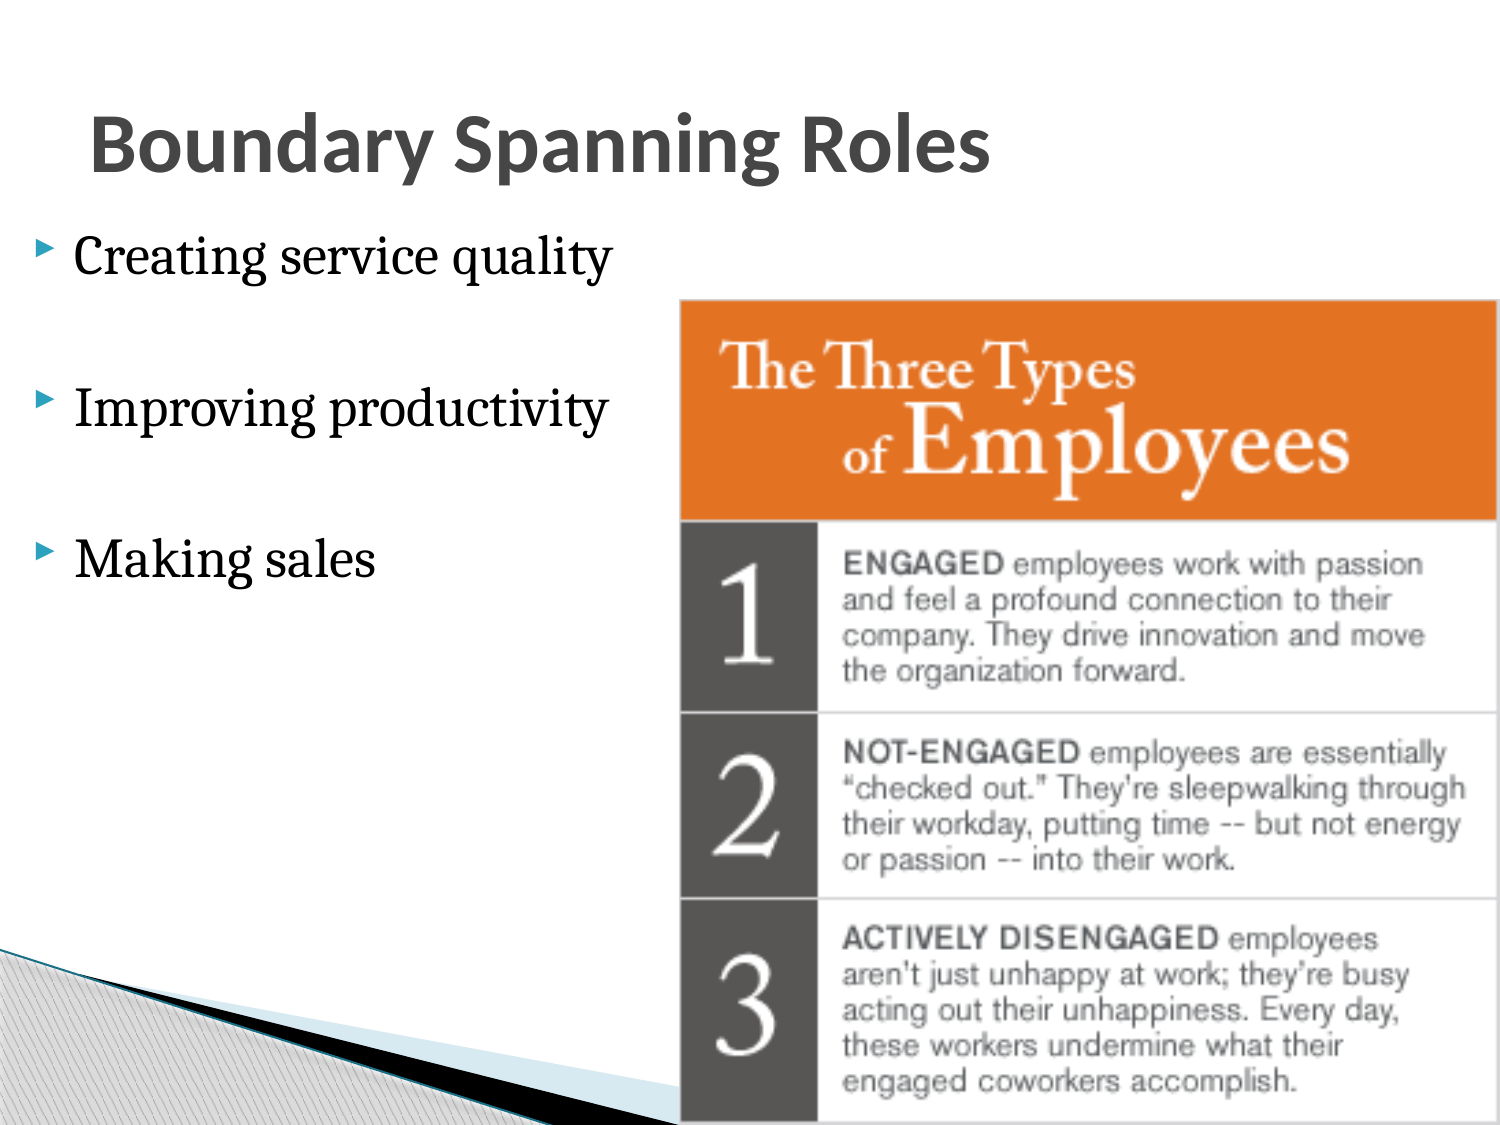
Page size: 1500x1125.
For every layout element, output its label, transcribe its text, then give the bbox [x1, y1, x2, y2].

list Creating service quality Improving productivity Making sales [0, 210, 664, 954]
title Boundary Spanning Roles [75, 45, 1425, 233]
picture [679, 299, 1500, 1125]
